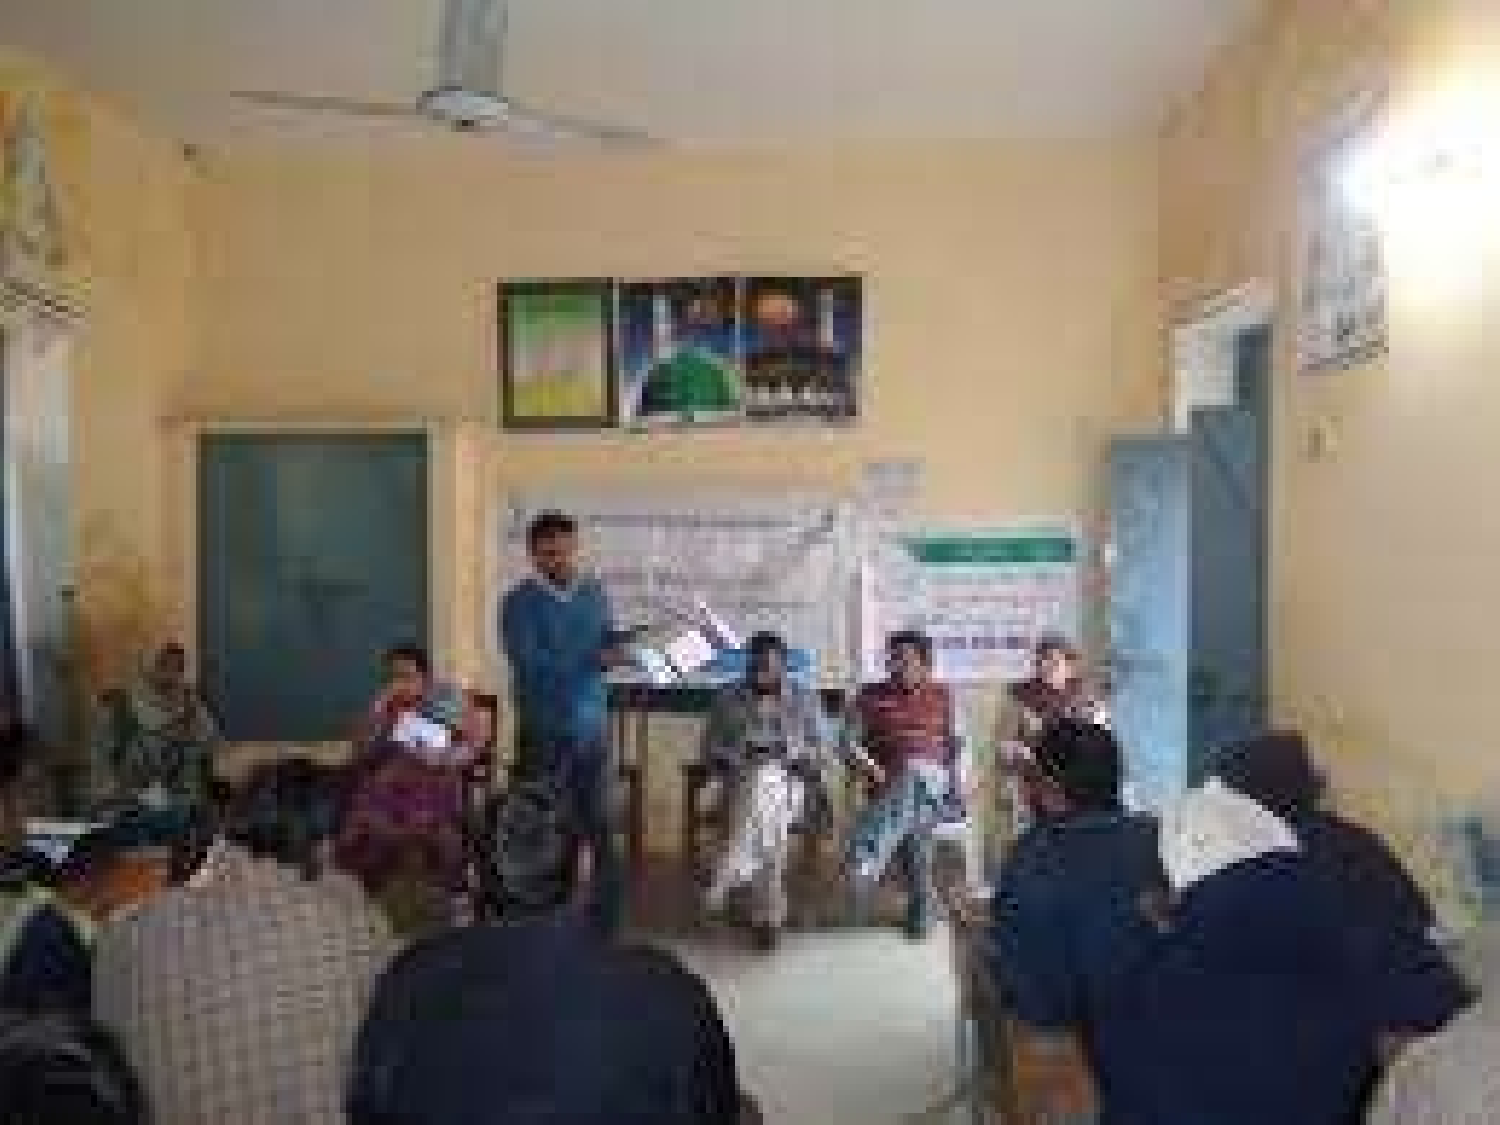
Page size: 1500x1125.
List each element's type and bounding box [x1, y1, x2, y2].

text_box [0, 0, 1500, 1125]
